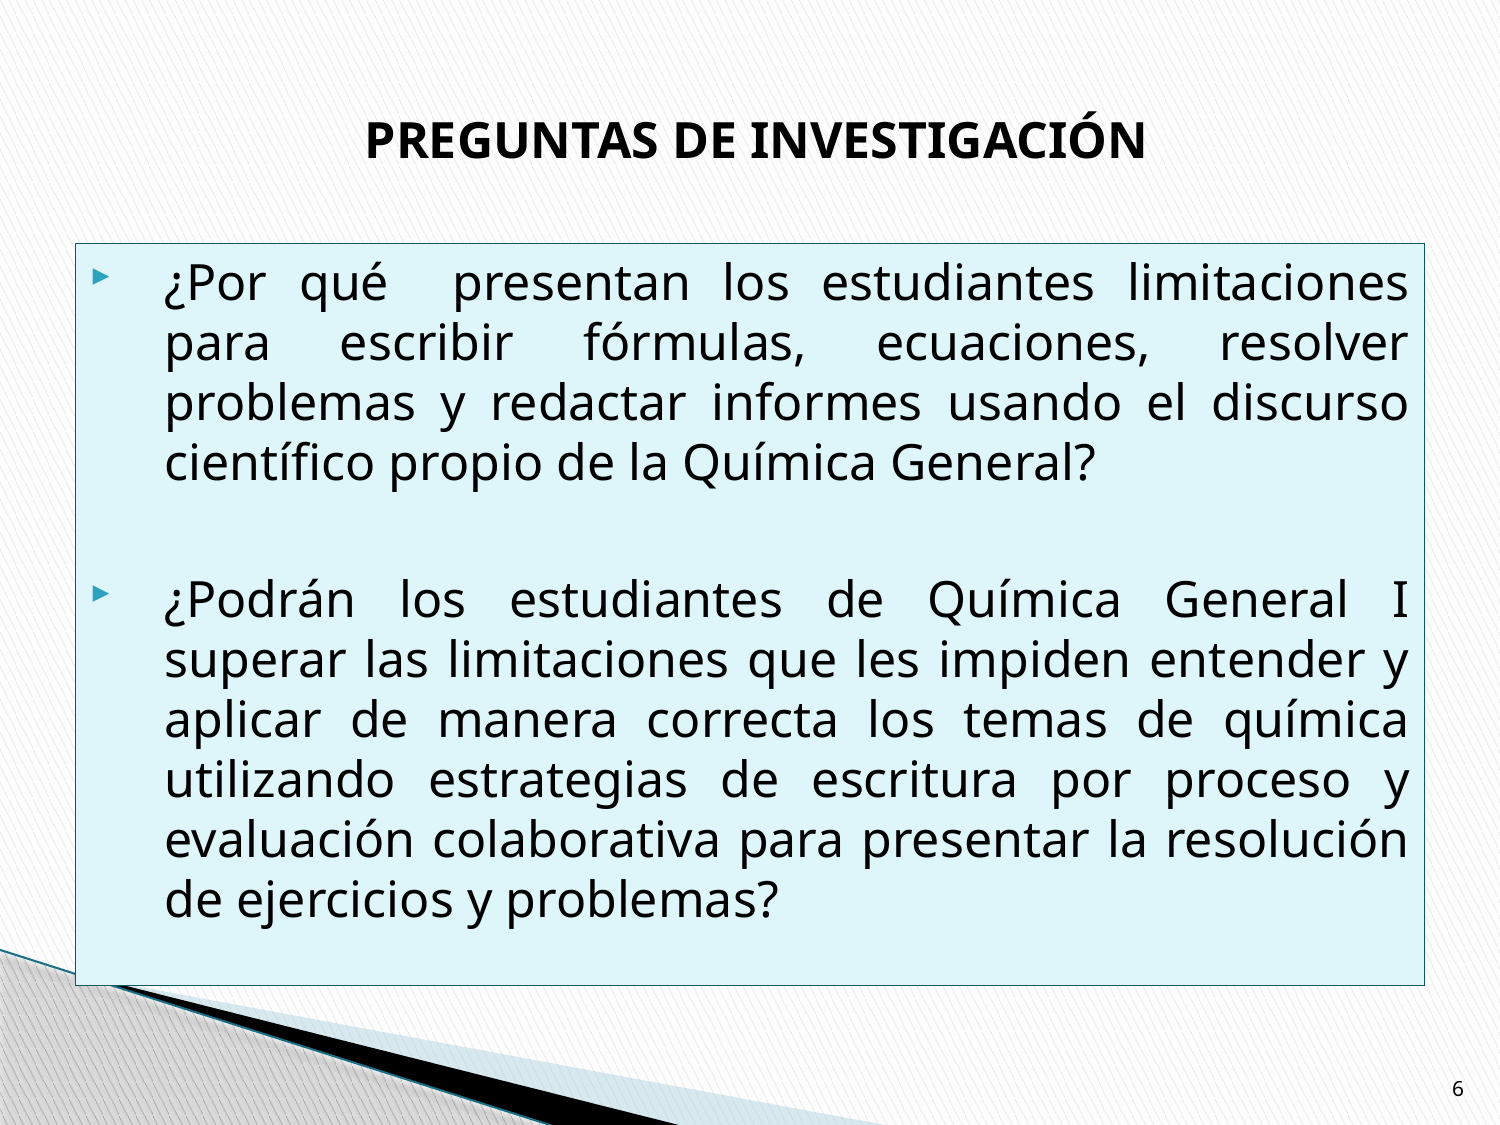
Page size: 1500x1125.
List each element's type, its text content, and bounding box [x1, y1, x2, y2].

list ¿Por qué presentan los estudiantes limitaciones para escribir fórmulas, ecuaciones, resolver problemas y redactar informes usando el discurso científico propio de la Química General? ¿Podrán los estudiantes de Química General I superar las limitaciones que les impiden entender y aplicar de manera correcta los temas de química utilizando estrategias de escritura por proceso y evaluación colaborativa para presentar la resolución de ejercicios y problemas? [75, 243, 1425, 986]
slide_number 6 [1418, 1051, 1479, 1112]
title PREGUNTAS DE INVESTIGACIÓN [75, 45, 1425, 233]
